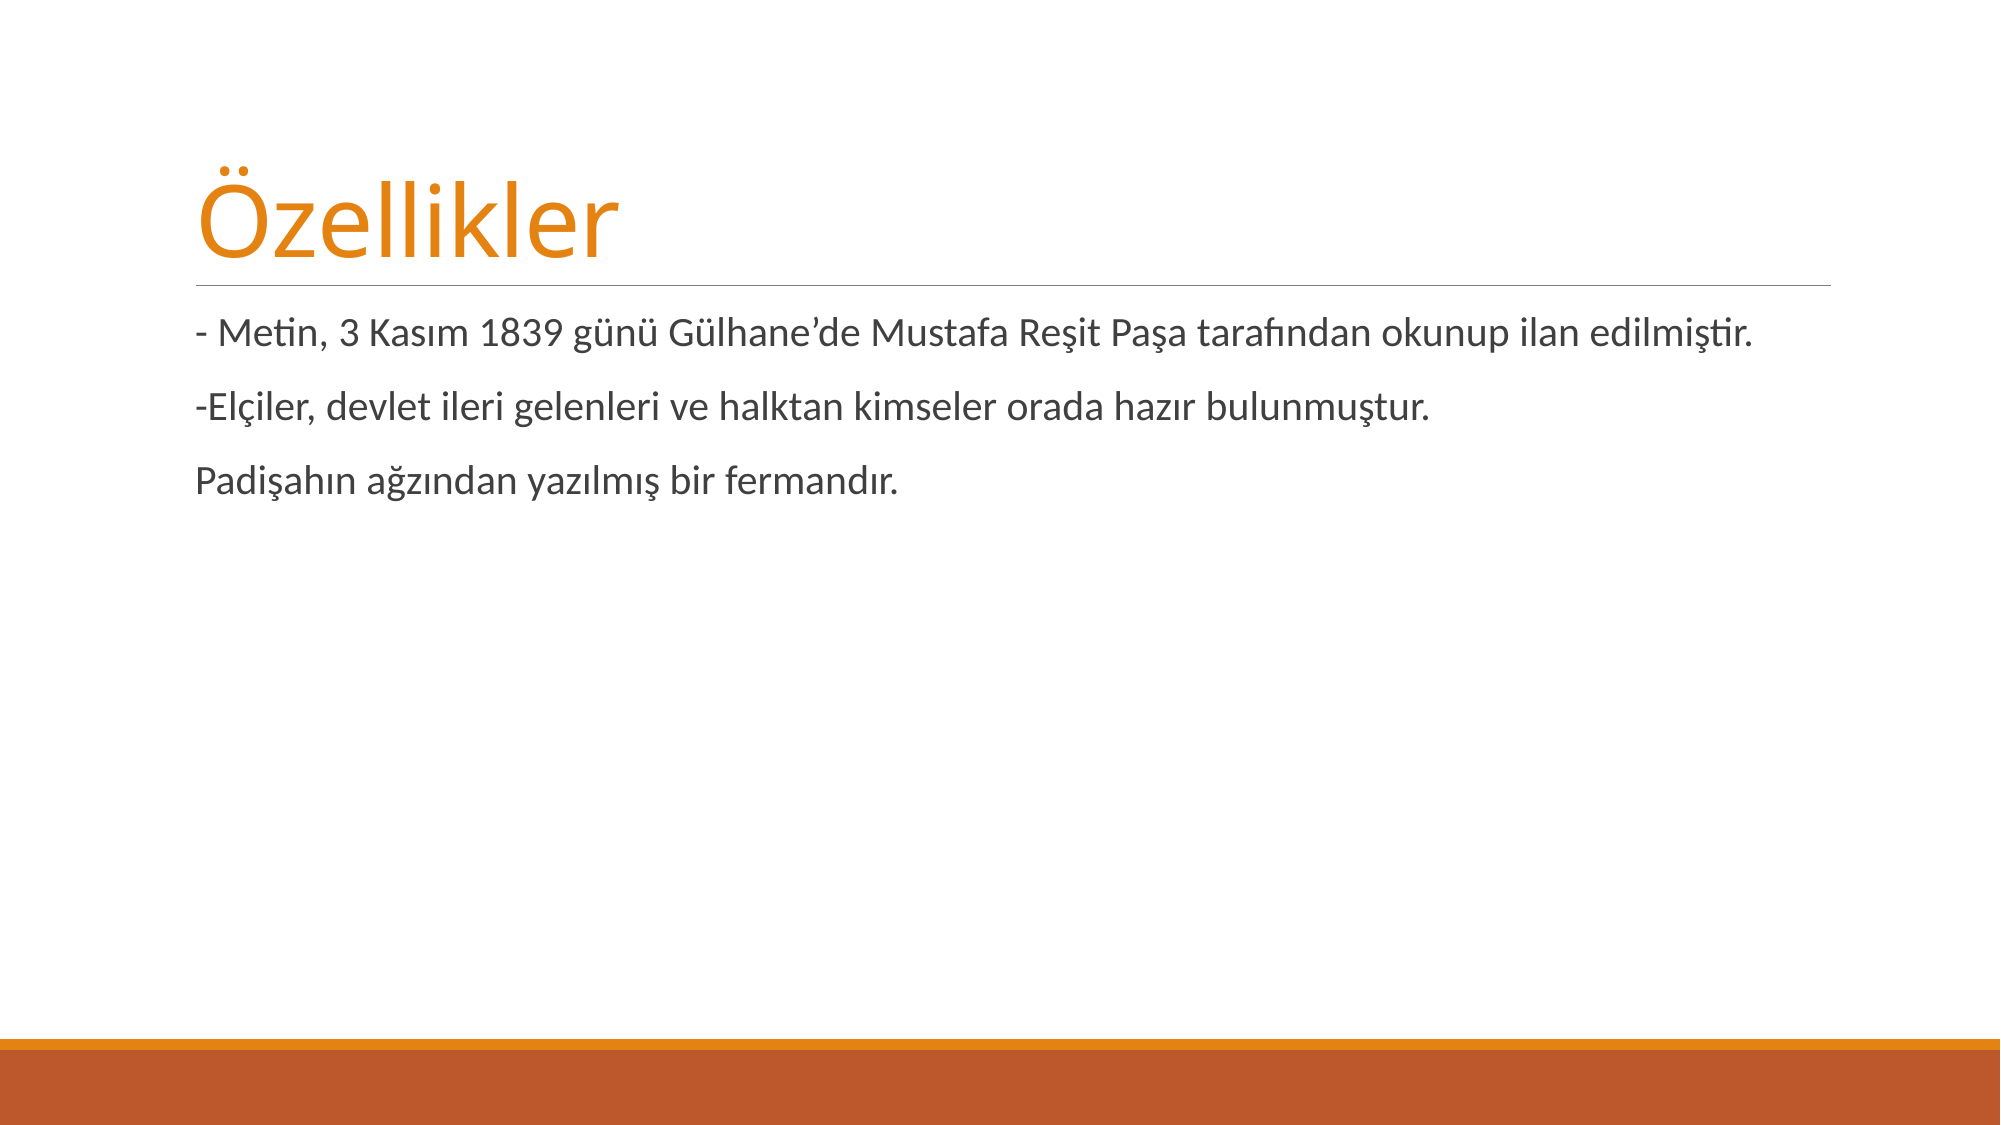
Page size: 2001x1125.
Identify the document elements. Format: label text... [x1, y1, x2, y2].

title Özellikler [180, 47, 1830, 285]
list - Metin, 3 Kasım 1839 günü Gülhane’de Mustafa Reşit Paşa tarafından okunup ilan edilmiştir. -Elçiler, devlet ileri gelenleri ve halktan kimseler orada hazır bulunmuştur. Padişahın ağzından yazılmış bir fermandır. [180, 302, 1830, 963]
